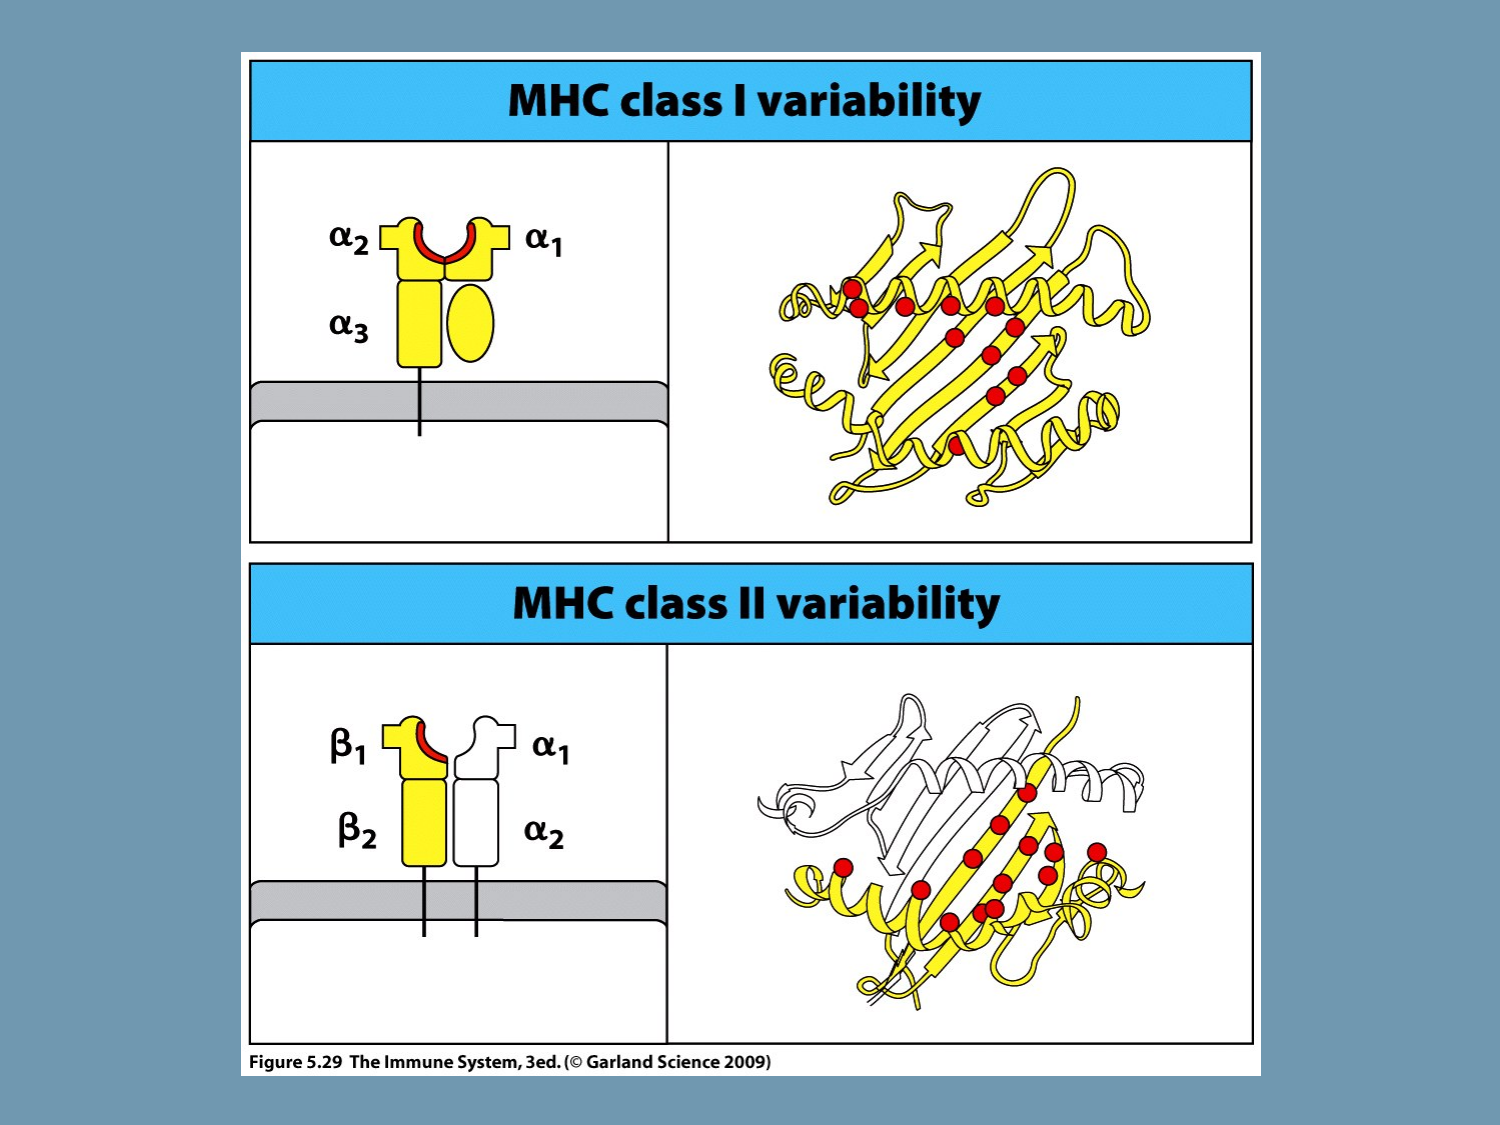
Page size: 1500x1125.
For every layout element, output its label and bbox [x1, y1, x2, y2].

picture [241, 51, 1261, 1077]
